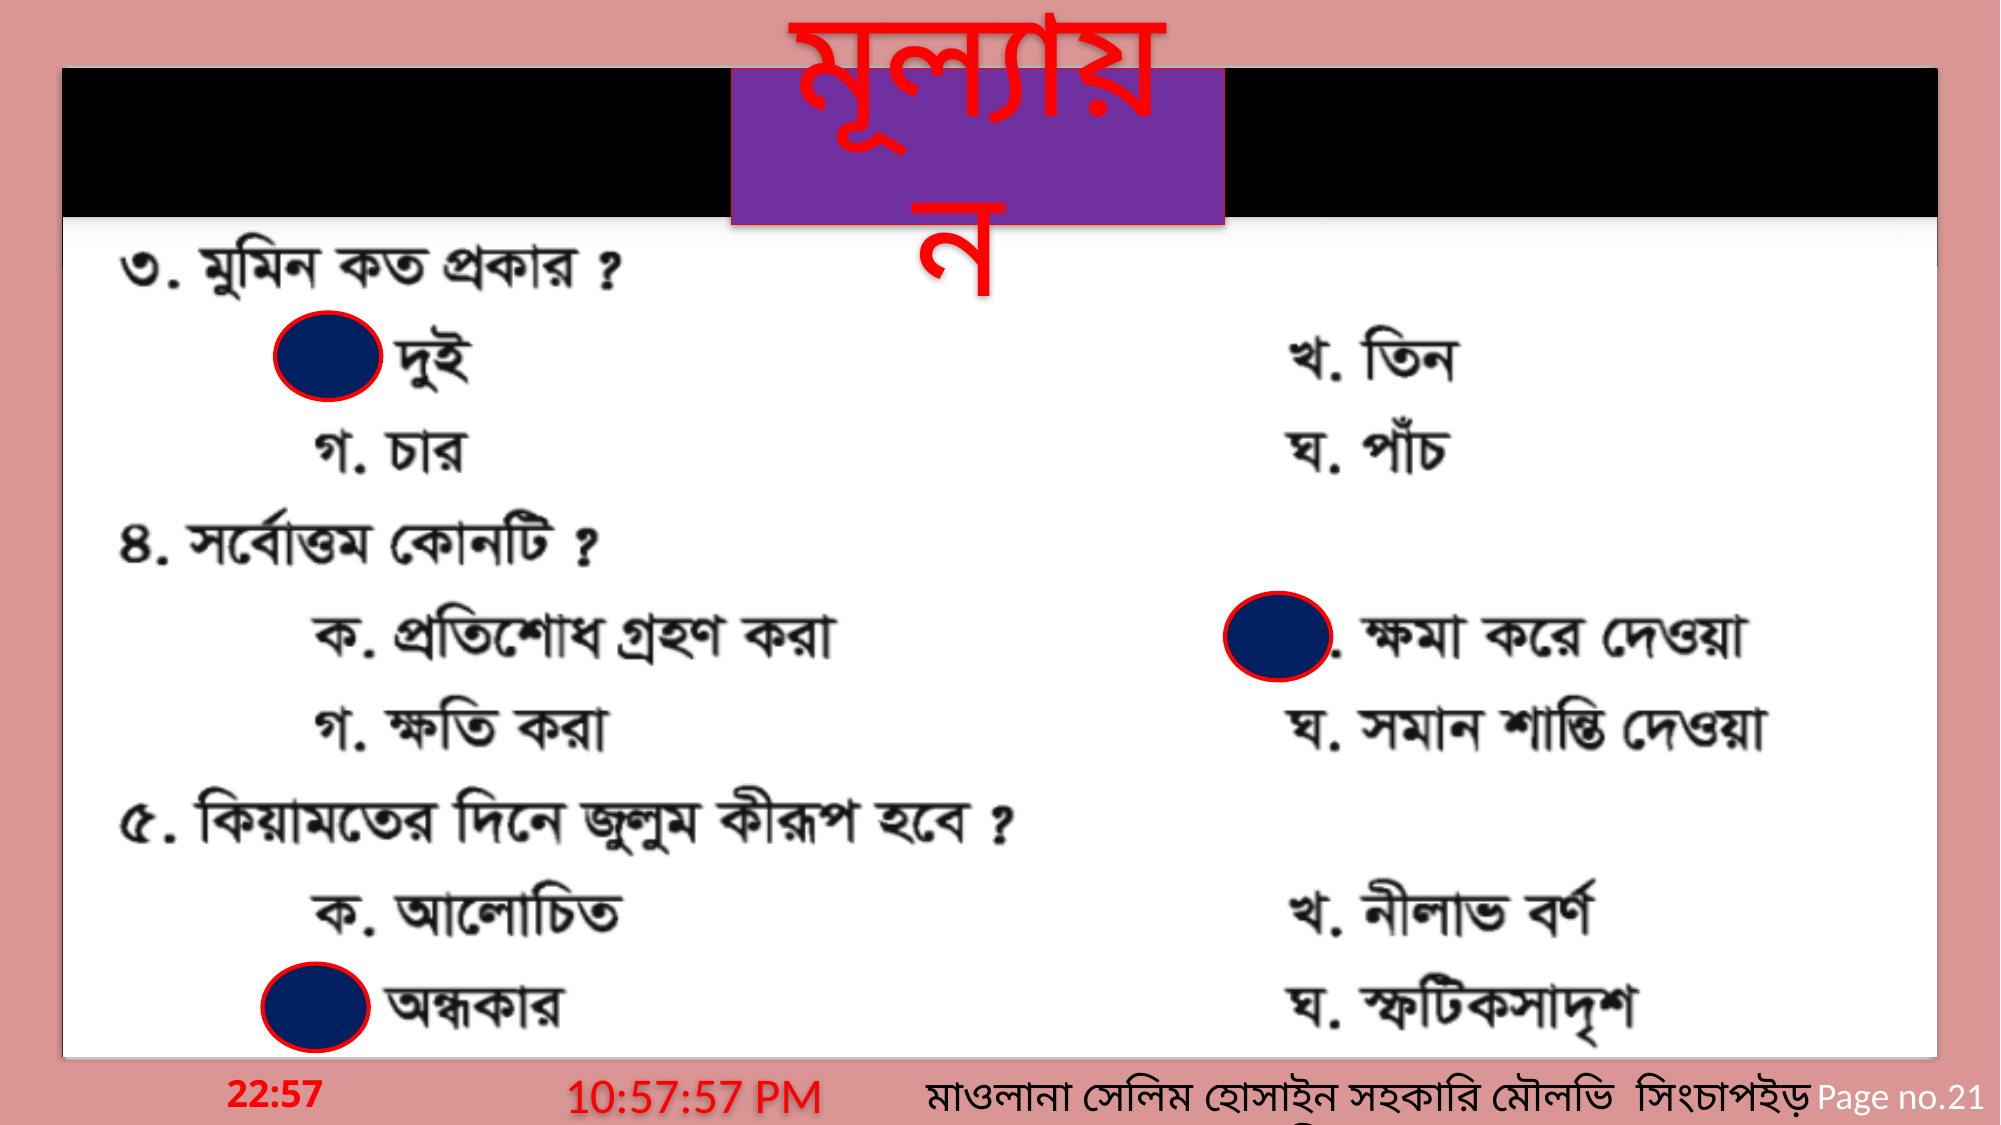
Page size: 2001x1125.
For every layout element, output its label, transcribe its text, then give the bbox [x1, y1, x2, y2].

picture [62, 216, 1938, 1057]
text_box [0, 0, 2000, 1065]
text_box 3:03:05 PM [550, 1068, 915, 1125]
text_box মাওলানা সেলিম হোসাইন সহকারি মৌলভি সিংচাপইড় আলিম মাদ্রাসা। [921, 1068, 1838, 1125]
text_box মূল্যায়ন [731, 68, 1225, 213]
text_box [1227, 68, 1938, 214]
text_box [62, 68, 728, 214]
text_box সোমবার, 17 আগস্ট 2020 [0, 1065, 550, 1125]
text_box Page no.21 [1838, 1064, 2000, 1125]
